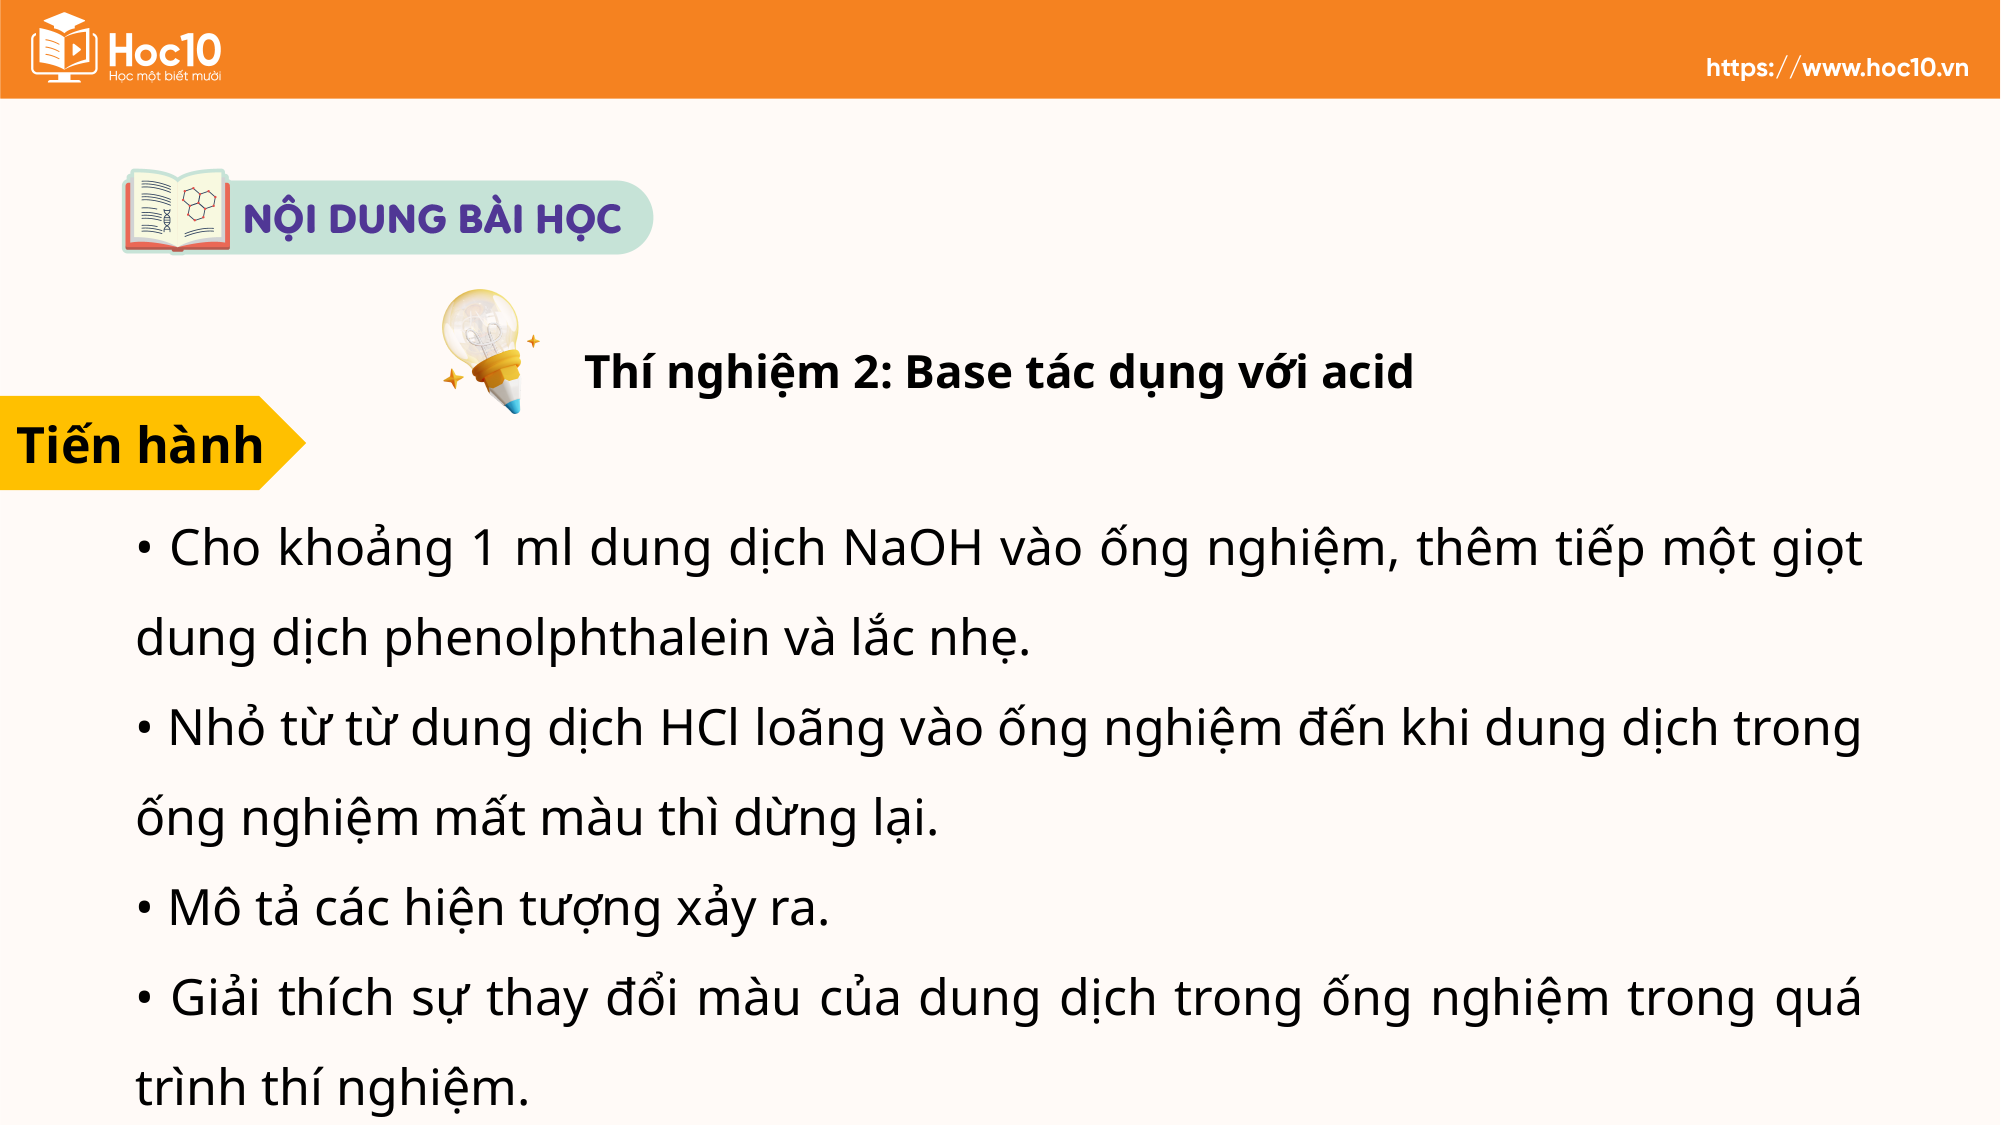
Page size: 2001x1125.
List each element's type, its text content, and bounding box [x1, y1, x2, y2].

text_box • Cho khoảng 1 ml dung dịch NaOH vào ống nghiệm, thêm tiếp một giọt dung dịch phenolphthalein và lắc nhẹ. • Nhỏ từ từ dung dịch HCl loãng vào ống nghiệm đến khi dung dịch trong ống nghiệm mất màu thì dừng lại. • Mô tả các hiện tượng xảy ra. • Giải thích sự thay đổi màu của dung dịch trong ống nghiệm trong quá trình thí nghiệm. [120, 478, 1880, 1123]
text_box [197, 289, 1803, 414]
text_box Tiến hành [0, 395, 307, 491]
picture [0, 0, 2001, 1125]
